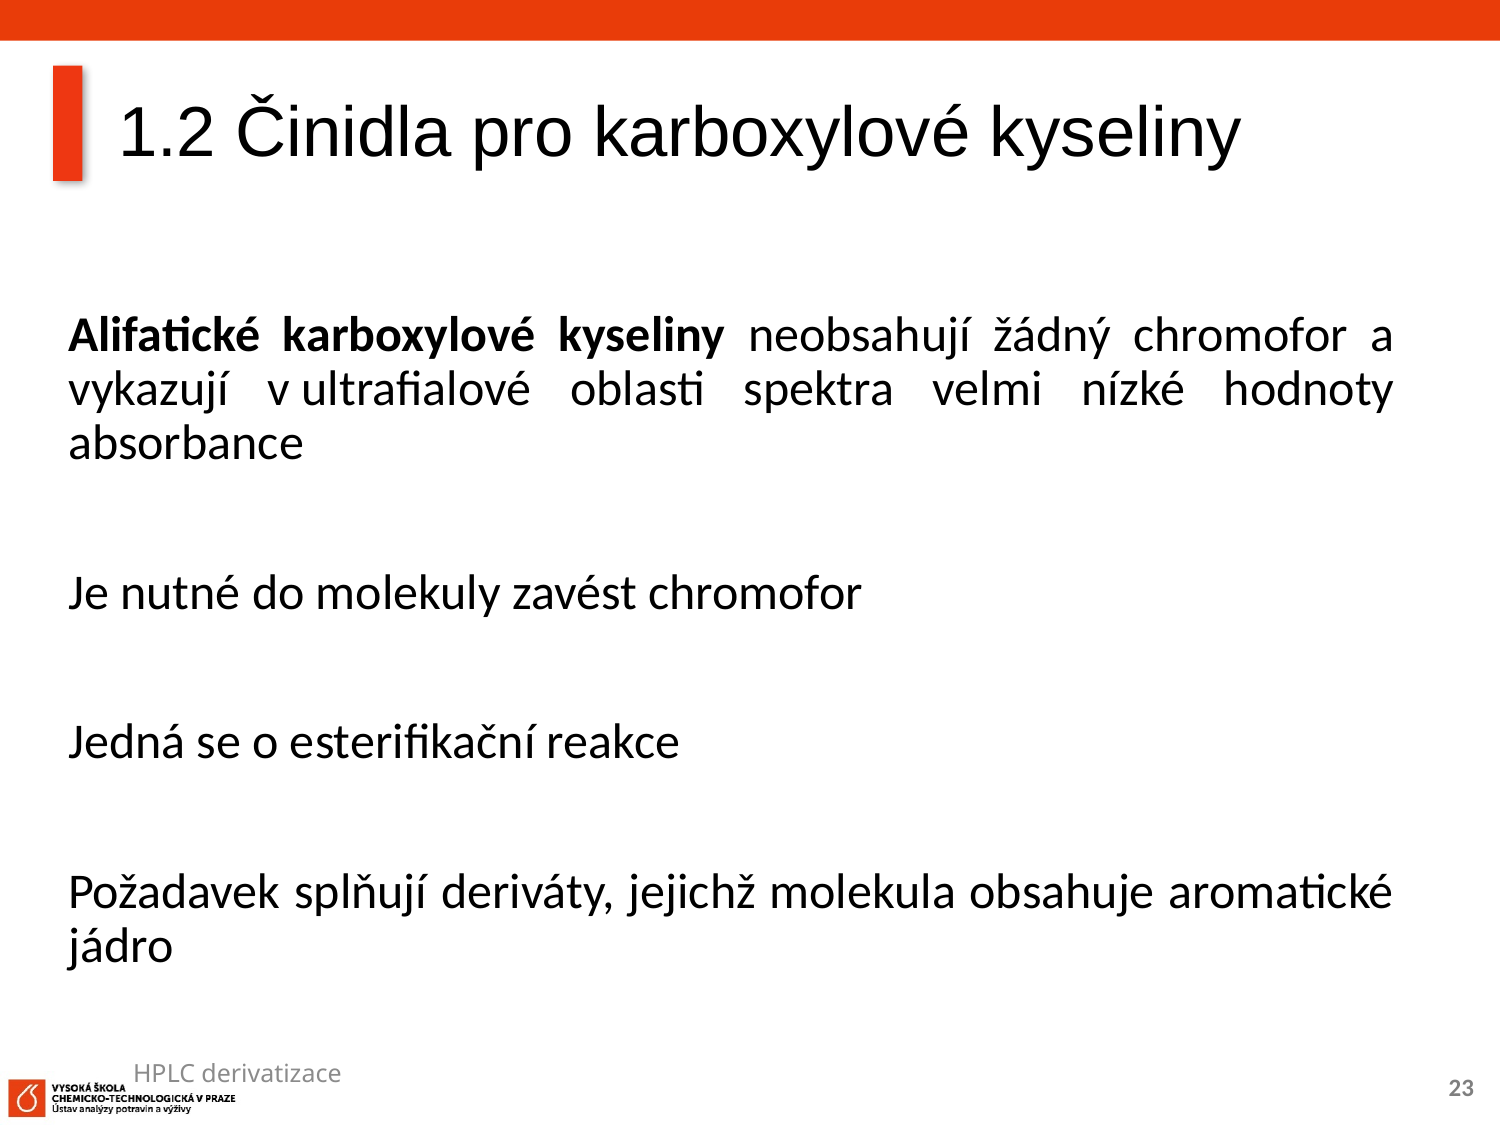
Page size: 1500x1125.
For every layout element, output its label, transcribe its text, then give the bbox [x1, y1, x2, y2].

list Alifatické karboxylové kyseliny neobsahují žádný chromofor a vykazují v ultrafialové oblasti spektra velmi nízké hodnoty absorbance Je nutné do molekuly zavést chromofor Jedná se o esterifikační reakce Požadavek splňují deriváty, jejichž molekula obsahuje aromatické jádro [53, 220, 1410, 991]
title 1.2 Činidla pro karboxylové kyseliny [103, 59, 1460, 208]
footer HPLC derivatizace [0, 1042, 475, 1103]
picture [0, 1103, 243, 1125]
